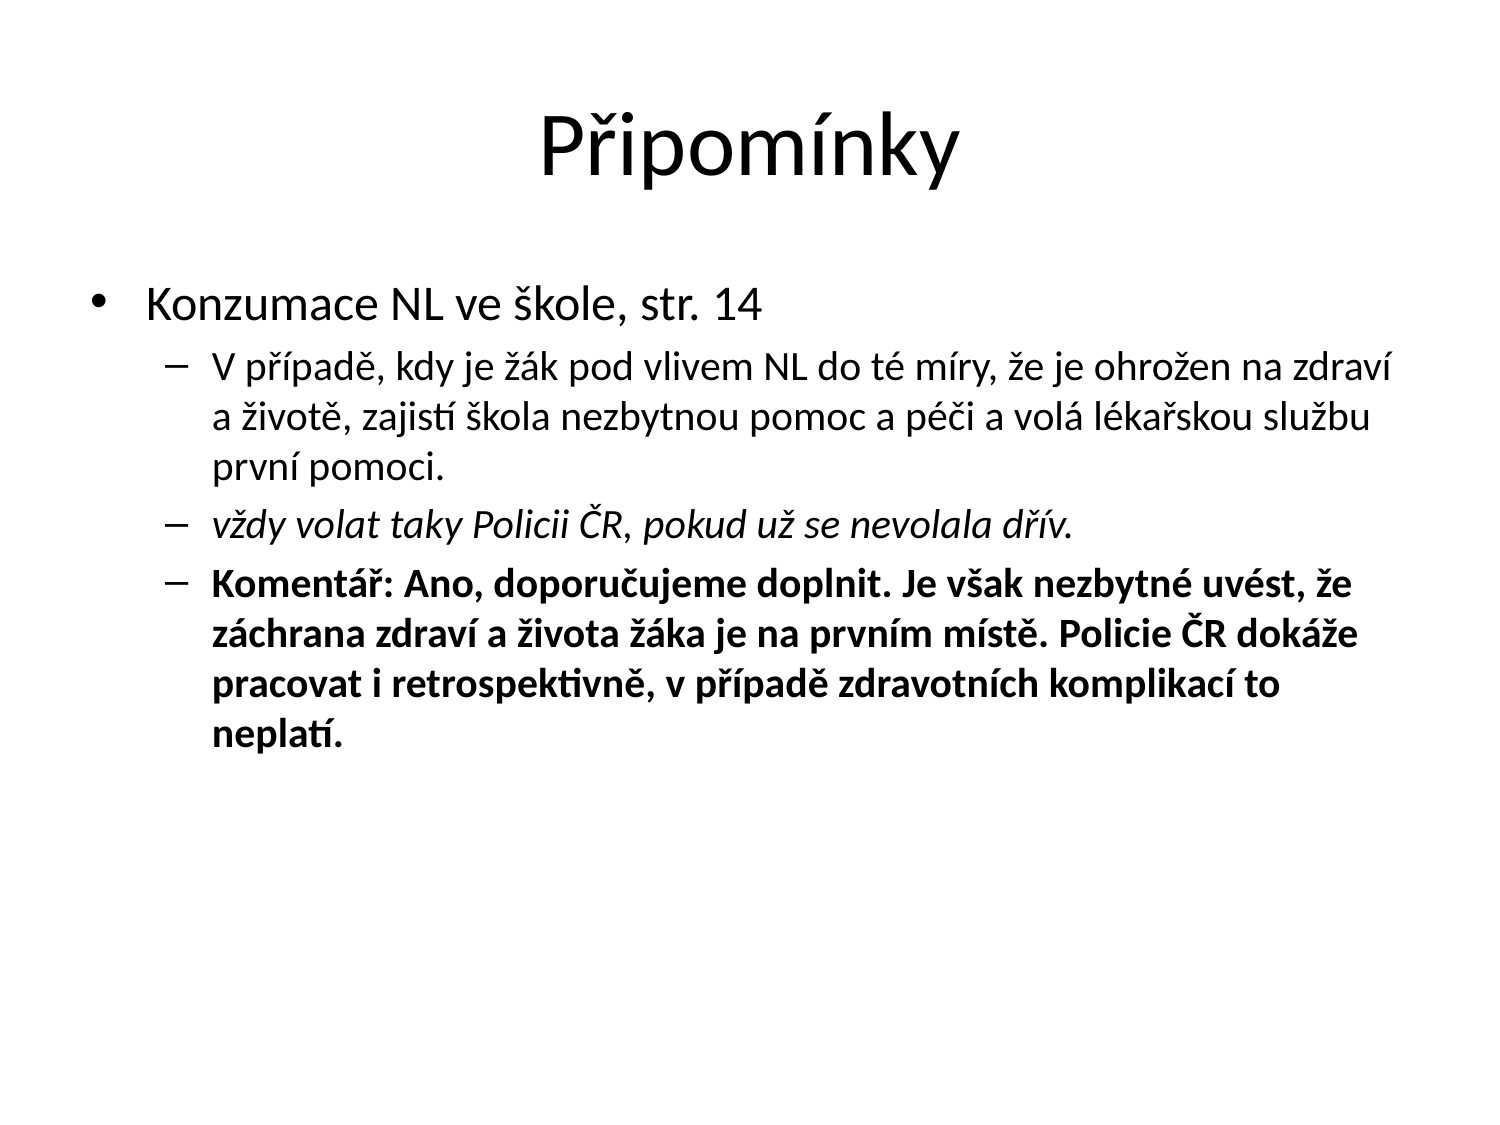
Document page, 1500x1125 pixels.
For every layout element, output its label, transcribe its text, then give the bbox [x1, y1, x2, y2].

title Připomínky [75, 45, 1425, 233]
list Konzumace NL ve škole, str. 14 V případě, kdy je žák pod vlivem NL do té míry, že je ohrožen na zdraví a životě, zajistí škola nezbytnou pomoc a péči a volá lékařskou službu první pomoci. vždy volat taky Policii ČR, pokud už se nevolala dřív. Komentář: Ano, doporučujeme doplnit. Je však nezbytné uvést, že záchrana zdraví a života žáka je na prvním místě. Policie ČR dokáže pracovat i retrospektivně, v případě zdravotních komplikací to neplatí. [75, 262, 1425, 1005]
